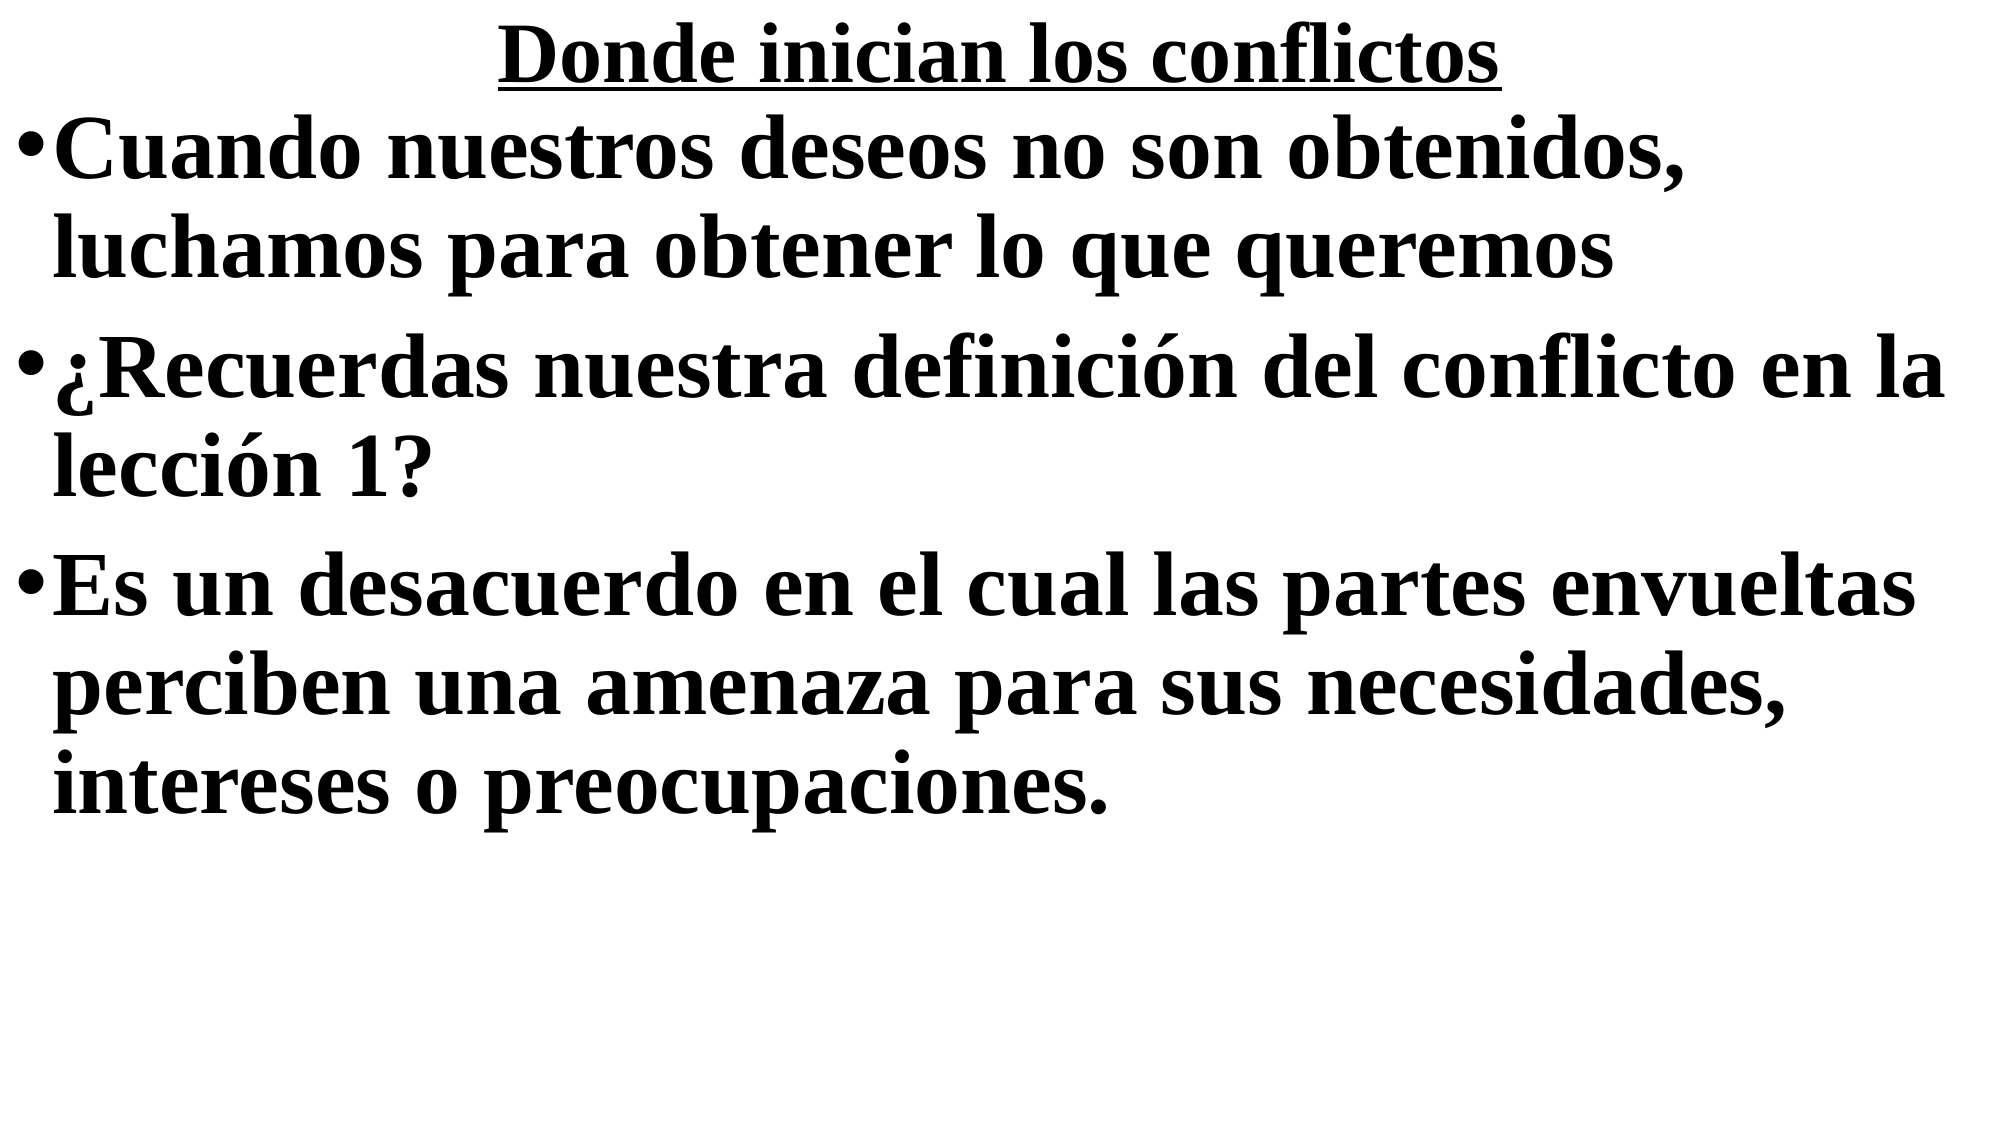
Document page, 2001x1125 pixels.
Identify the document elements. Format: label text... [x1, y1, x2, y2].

title Donde inician los conflictos [0, 0, 2000, 91]
list Cuando nuestros deseos no son obtenidos, luchamos para obtener lo que queremos ¿Recuerdas nuestra definición del conflicto en la lección 1? Es un desacuerdo en el cual las partes envueltas perciben una amenaza para sus necesidades, intereses o preocupaciones. [0, 91, 2000, 1034]
